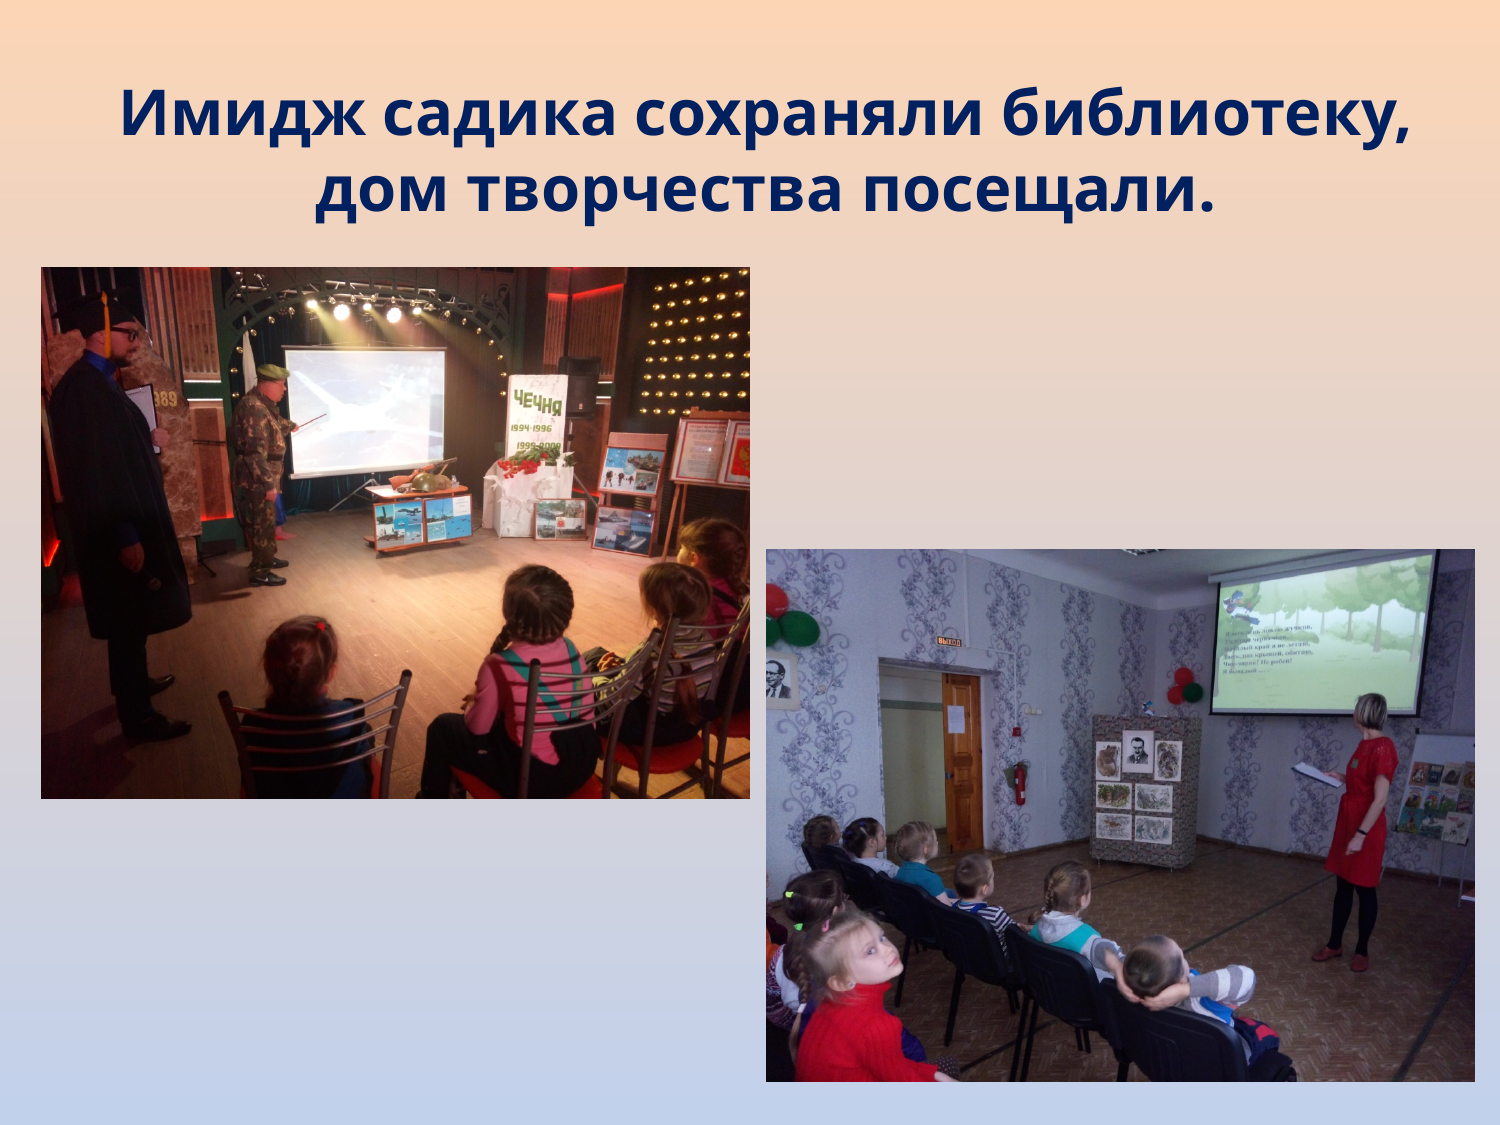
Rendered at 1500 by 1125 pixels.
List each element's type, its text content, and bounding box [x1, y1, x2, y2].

picture [765, 549, 1476, 1082]
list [40, 266, 751, 799]
title Имидж садика сохраняли библиотеку, дом творчества посещали. [91, 54, 1442, 243]
